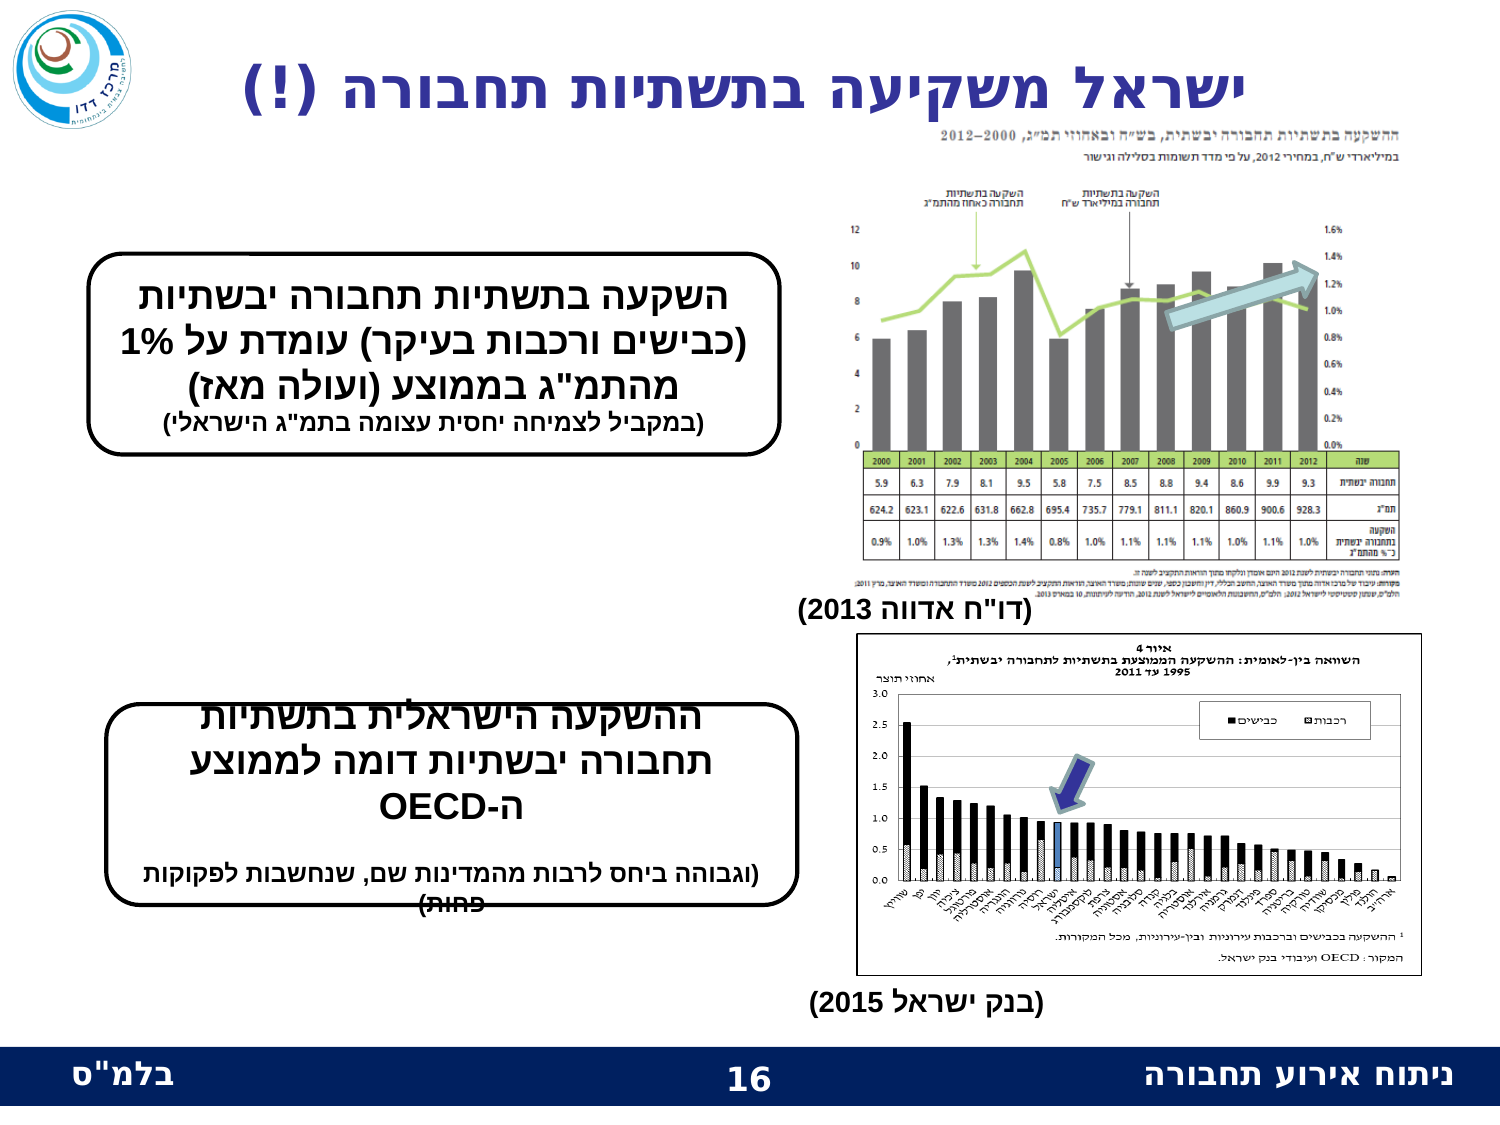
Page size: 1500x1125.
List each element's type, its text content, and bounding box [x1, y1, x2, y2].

text_box ההשקעה הישראלית בתשתיות תחבורה יבשתיות דומה לממוצע ה-OECD (וגבוהה ביחס לרבות מהמדינות שם, שנחשבות לפקוקות פחות) [104, 702, 800, 908]
text_box (דו"ח אדווה 2013) [782, 582, 827, 633]
picture [832, 101, 1423, 977]
text_box השקעה בתשתיות תחבורה יבשתיות (כבישים ורכבות בעיקר) עומדת על 1% מהתמ"ג בממוצע (ועולה מאז) (במקביל לצמיחה יחסית עצומה בתמ"ג הישראלי) [86, 251, 782, 457]
picture [23, 19, 106, 107]
text_box (בנק ישראל 2015) [794, 976, 1060, 1026]
title ישראל משקיעה בתשתיות תחבורה (!) [70, 44, 1419, 126]
picture [0, 0, 139, 140]
